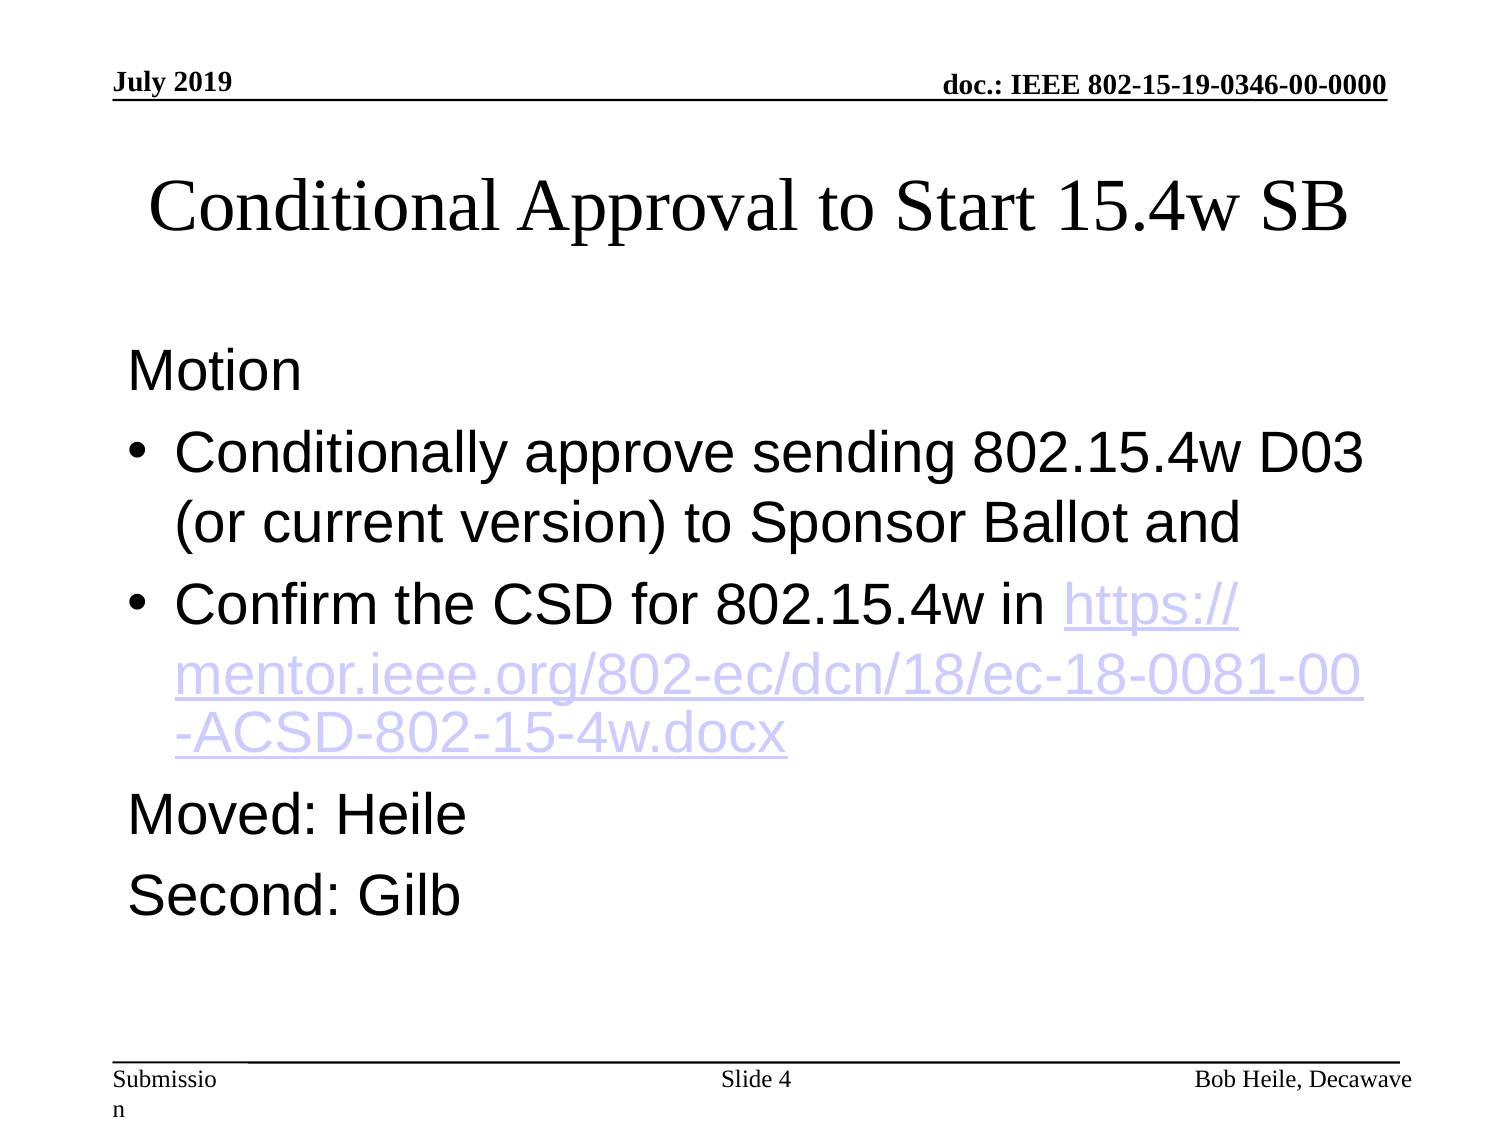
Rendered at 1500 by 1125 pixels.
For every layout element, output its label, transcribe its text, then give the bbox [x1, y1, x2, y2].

title Conditional Approval to Start 15.4w SB [112, 112, 1388, 288]
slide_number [112, 62, 375, 98]
footer Bob Heile, Decawave [900, 1062, 1413, 1093]
slide_number Slide 4 [712, 1062, 800, 1093]
list Motion Conditionally approve sending 802.15.4w D03 (or current version) to Sponsor Ballot and Confirm the CSD for 802.15.4w in https://mentor.ieee.org/802-ec/dcn/18/ec-18-0081-00-ACSD-802-15-4w.docx Moved: Heile Second: Gilb [112, 324, 1388, 1000]
